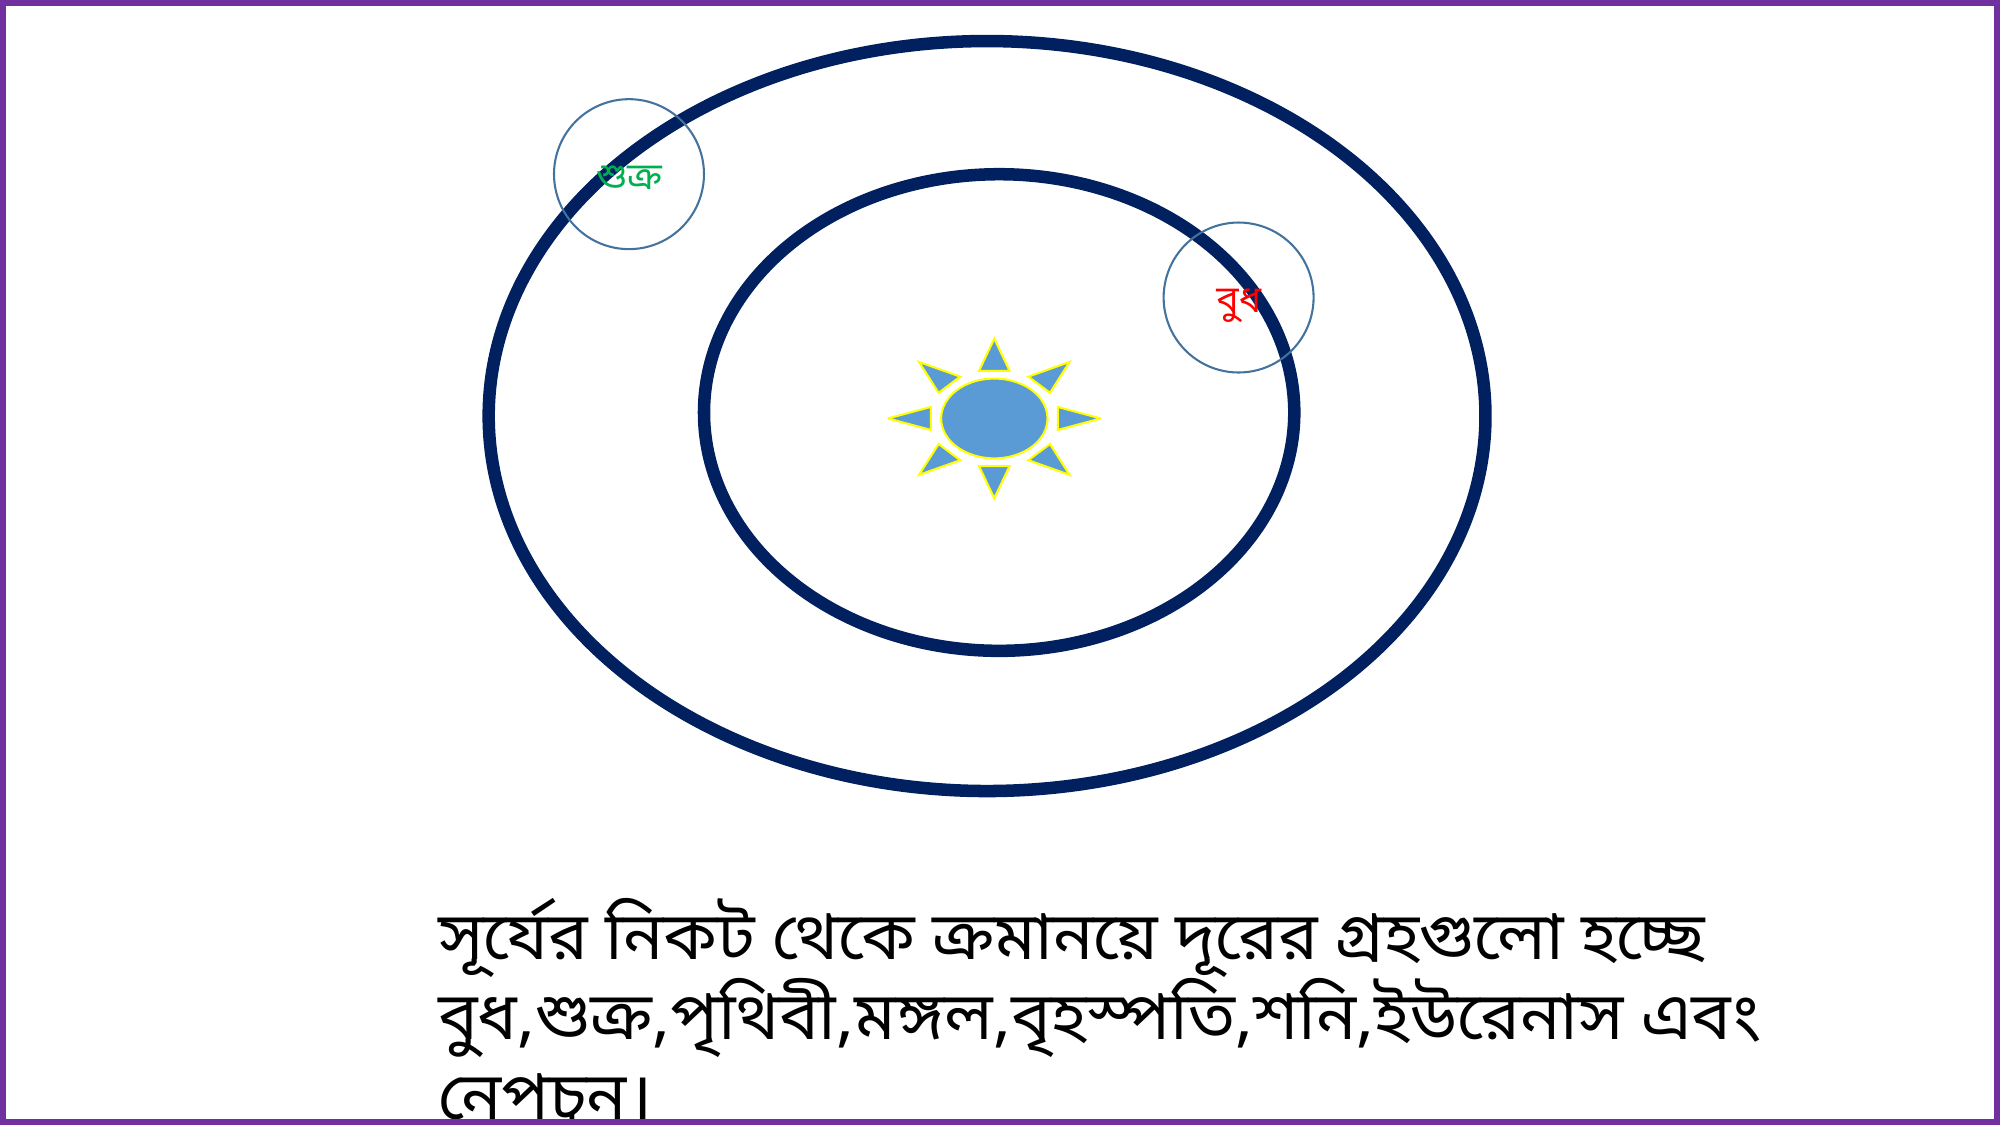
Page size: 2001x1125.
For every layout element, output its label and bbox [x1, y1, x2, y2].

text_box [0, 0, 2000, 1125]
